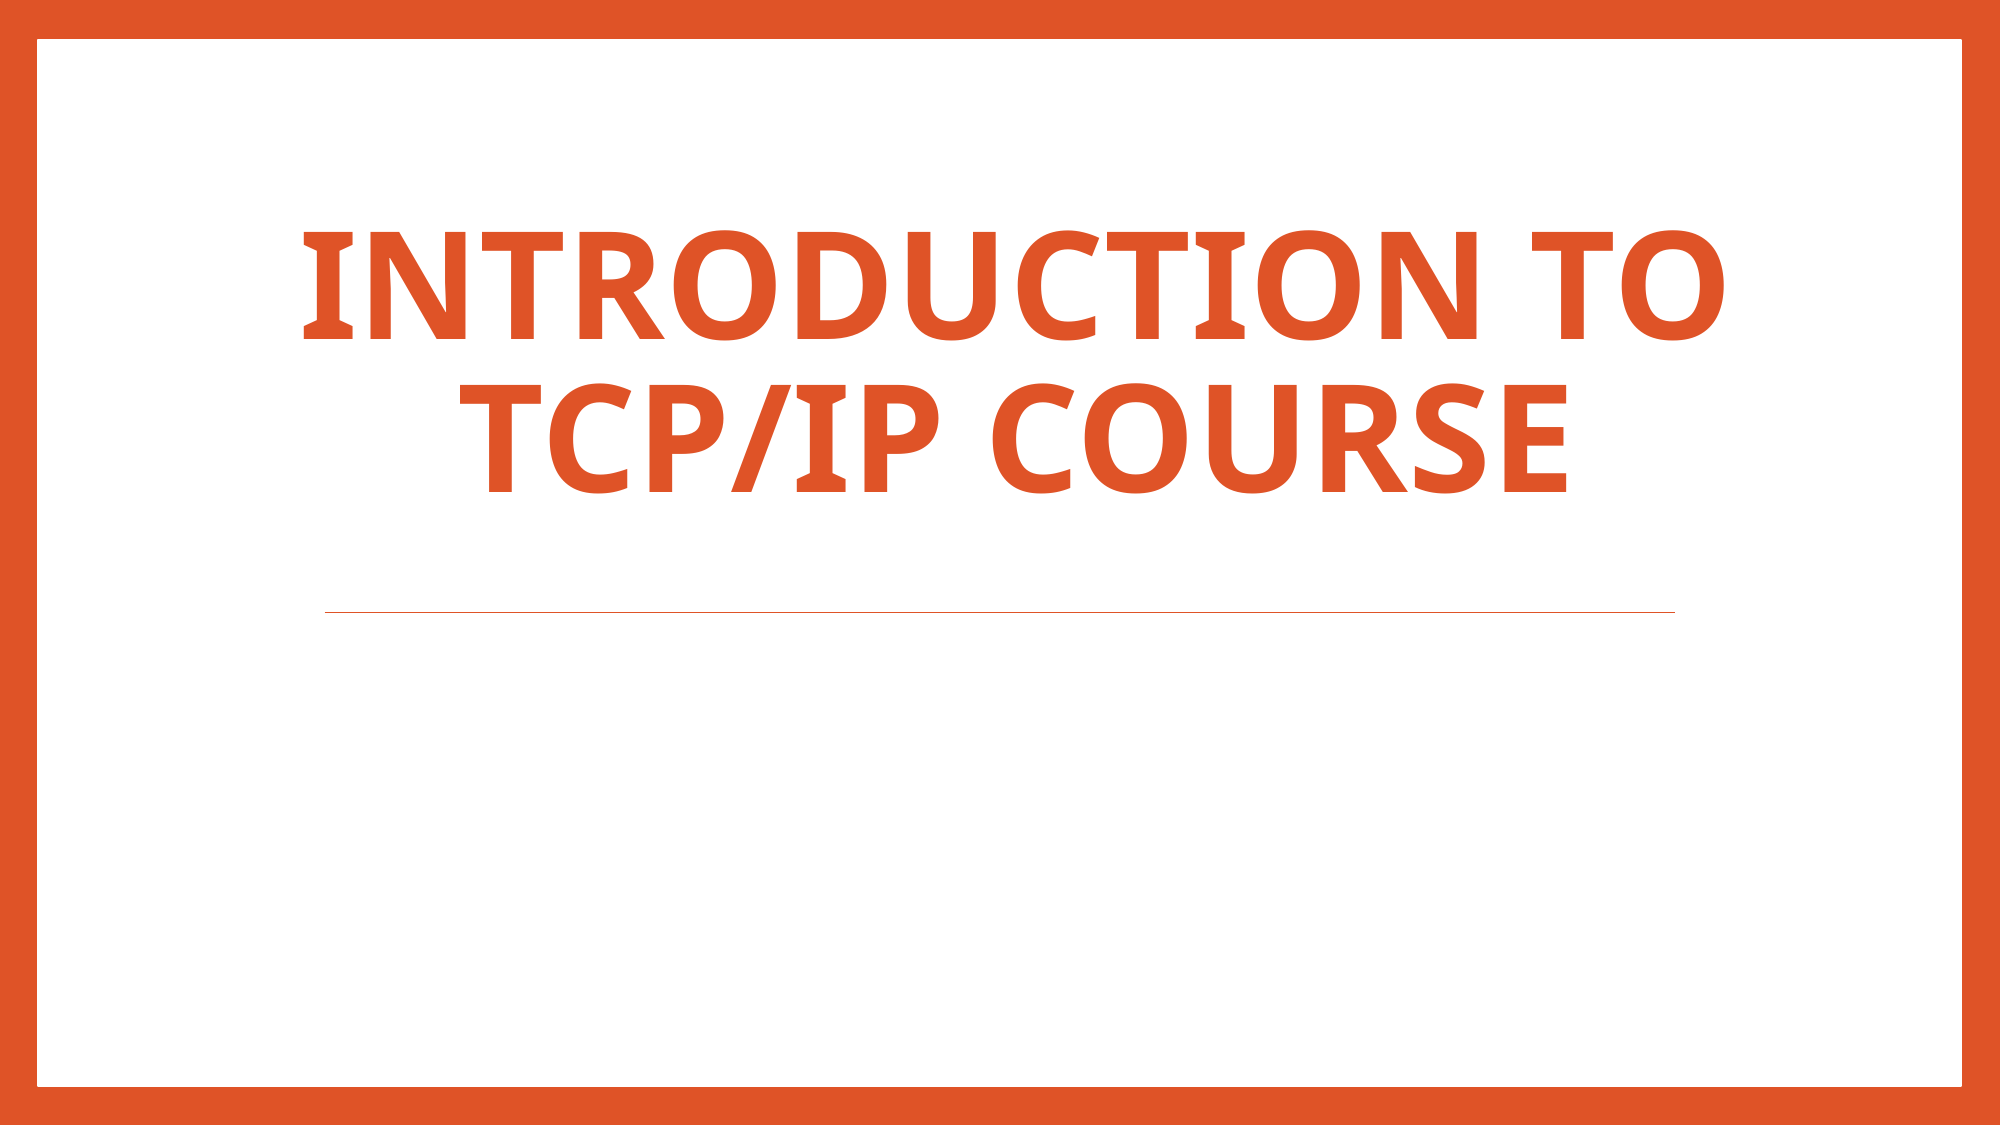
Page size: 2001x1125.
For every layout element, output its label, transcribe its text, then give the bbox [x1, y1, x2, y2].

title Introduction to TCP/IP Course [210, 138, 1823, 531]
